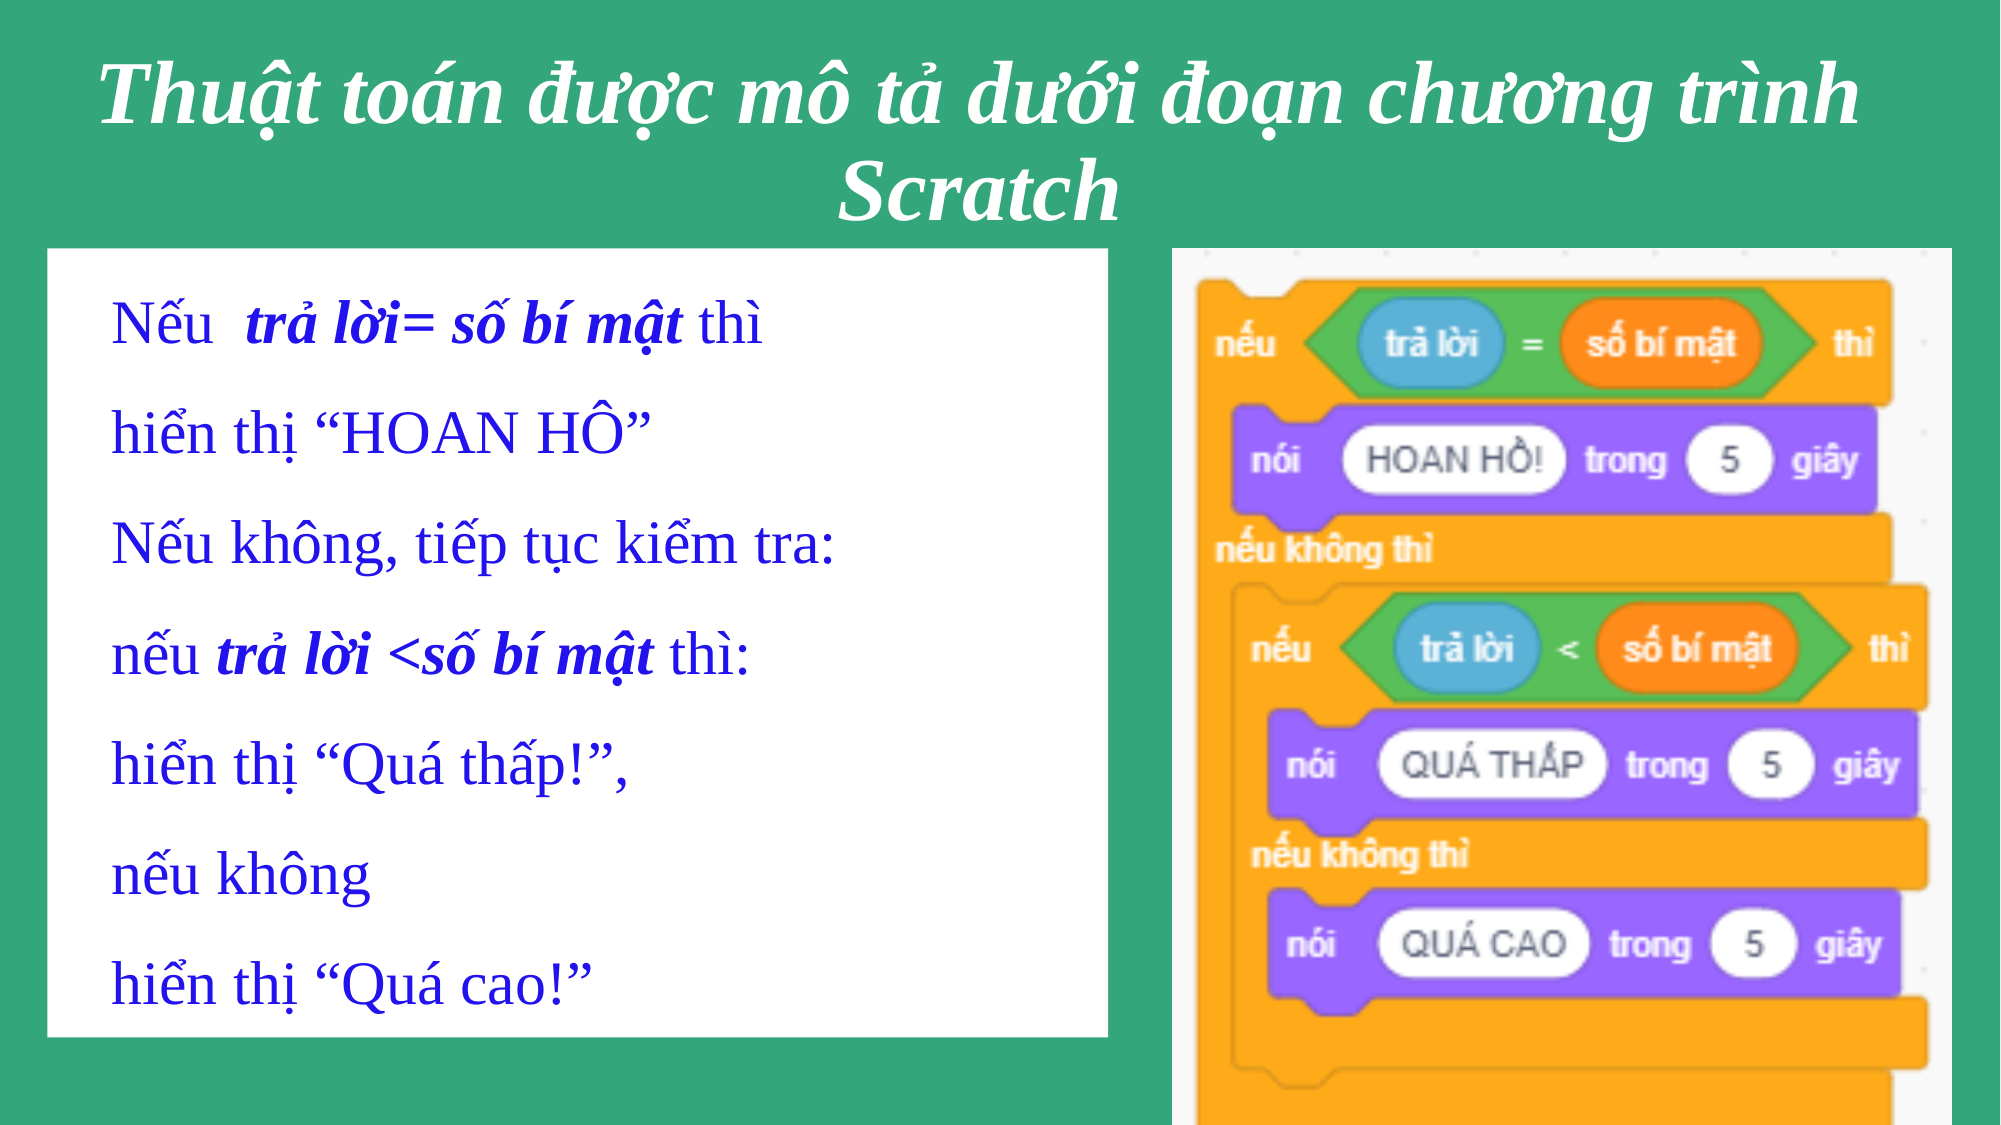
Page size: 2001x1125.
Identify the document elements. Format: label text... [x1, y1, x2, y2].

title Thuật toán được mô tả dưới đoạn chương trình Scratch [0, 38, 1978, 249]
text_box Nếu trả lời= số bí mật thì hiển thị “HOAN HÔ” Nếu không, tiếp tục kiểm tra: nếu trả lời <số bí mật thì: hiển thị “Quá thấp!”, nếu không hiển thị “Quá cao!” [47, 248, 1109, 1038]
picture [0, 0, 2001, 1125]
